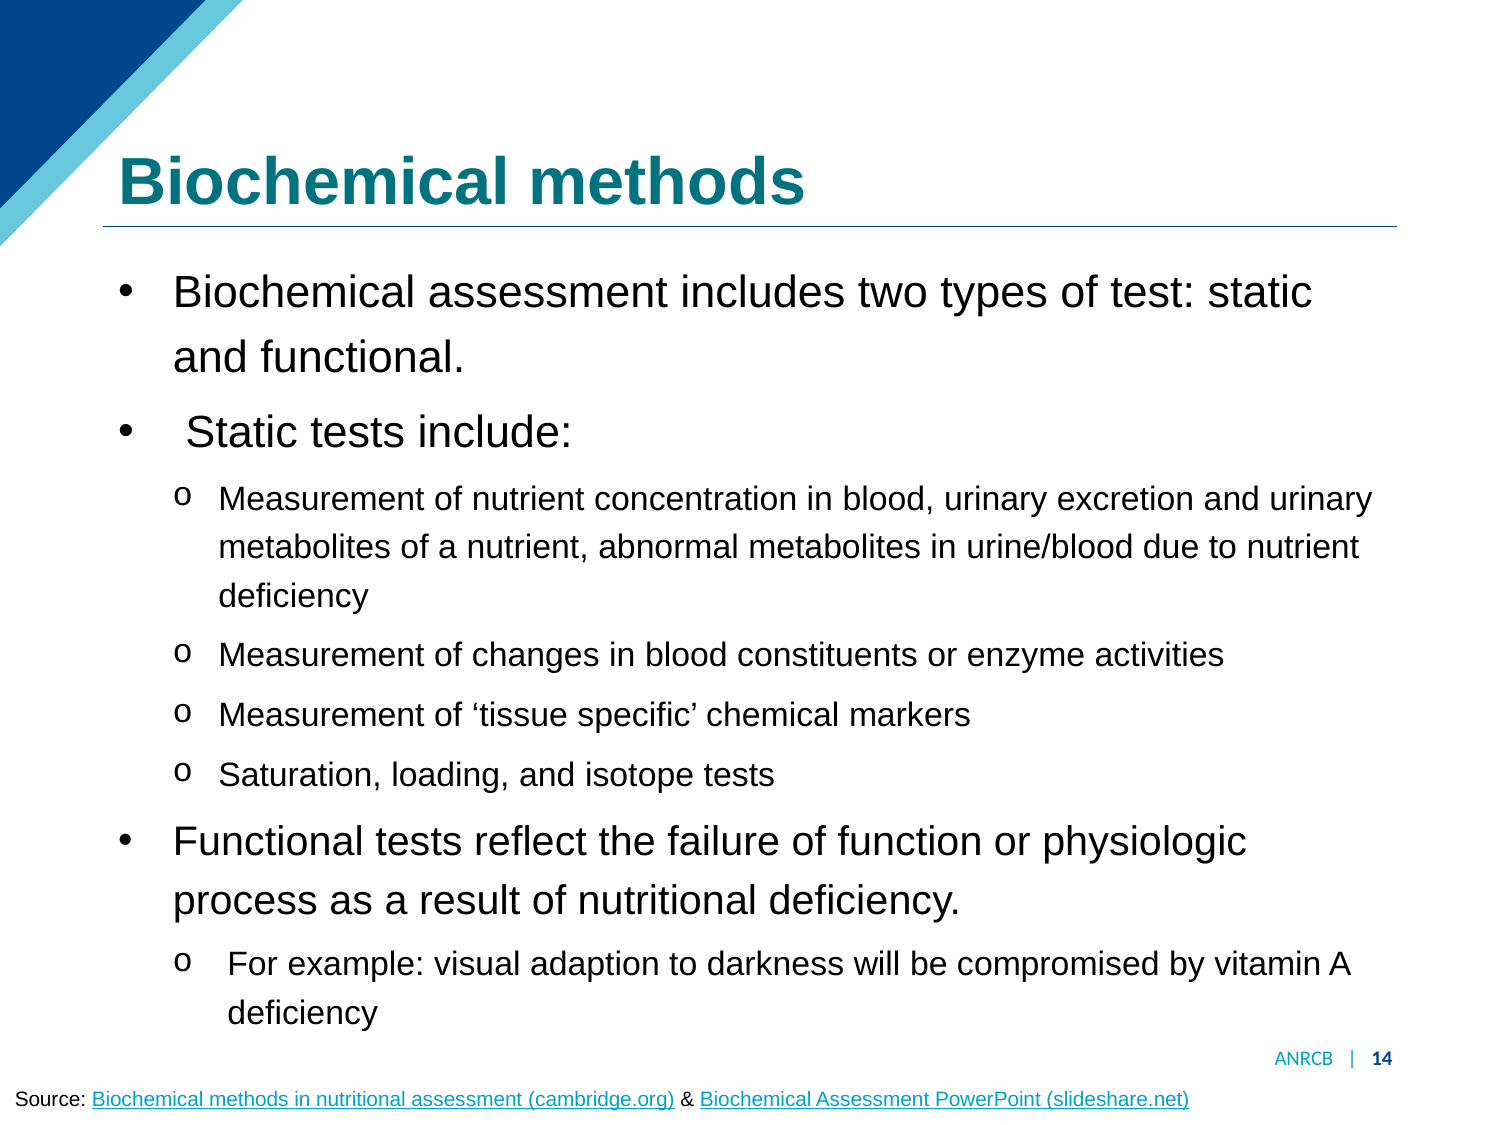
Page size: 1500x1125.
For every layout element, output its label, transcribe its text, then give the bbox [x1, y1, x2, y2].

slide_number ANRCB | 14 [1159, 1041, 1408, 1073]
title Biochemical methods [103, 59, 1397, 227]
text_box Source: Biochemical methods in nutritional assessment (cambridge.org) & Biochemical Assessment PowerPoint (slideshare.net) [0, 1078, 1316, 1125]
list Biochemical assessment includes two types of test: static and functional. Static tests include: Measurement of nutrient concentration in blood, urinary excretion and urinary metabolites of a nutrient, abnormal metabolites in urine/blood due to nutrient deficiency Measurement of changes in blood constituents or enzyme activities Measurement of ‘tissue specific’ chemical markers Saturation, loading, and isotope tests Functional tests reflect the failure of function or physiologic process as a result of nutritional deficiency. For example: visual adaption to darkness will be compromised by vitamin A deficiency [103, 244, 1397, 1042]
